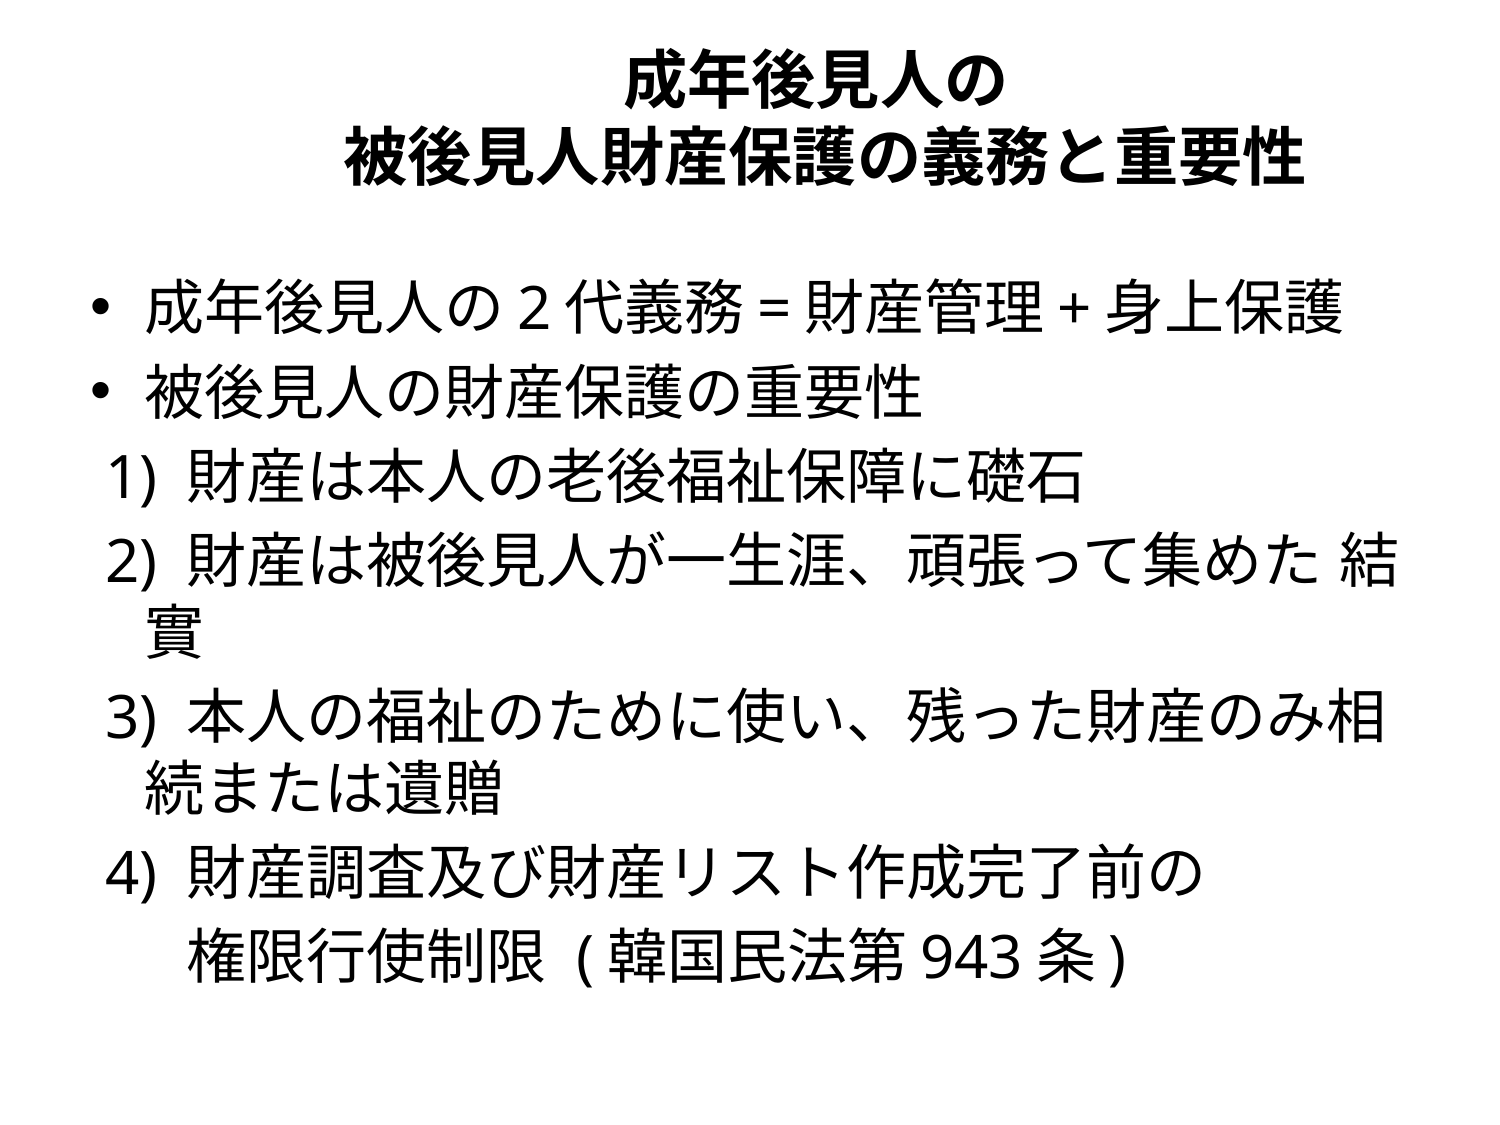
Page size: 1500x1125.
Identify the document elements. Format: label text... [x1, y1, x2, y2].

list 成年後見人の2代義務=財産管理+身上保護 被後見人の財産保護の重要性 1) 財産は本人の老後福祉保障に礎石 2) 財産は被後見人が一生涯、頑張って集めた 結實 3) 本人の福祉のために使い、残った財産のみ相続または遺贈 4) 財産調査及び財産リスト作成完了前の 権限行使制限 (韓国民法第943条) [75, 262, 1425, 1005]
title 成年後見人の 被後見人財産保護の義務と重要性 [150, 30, 1500, 279]
